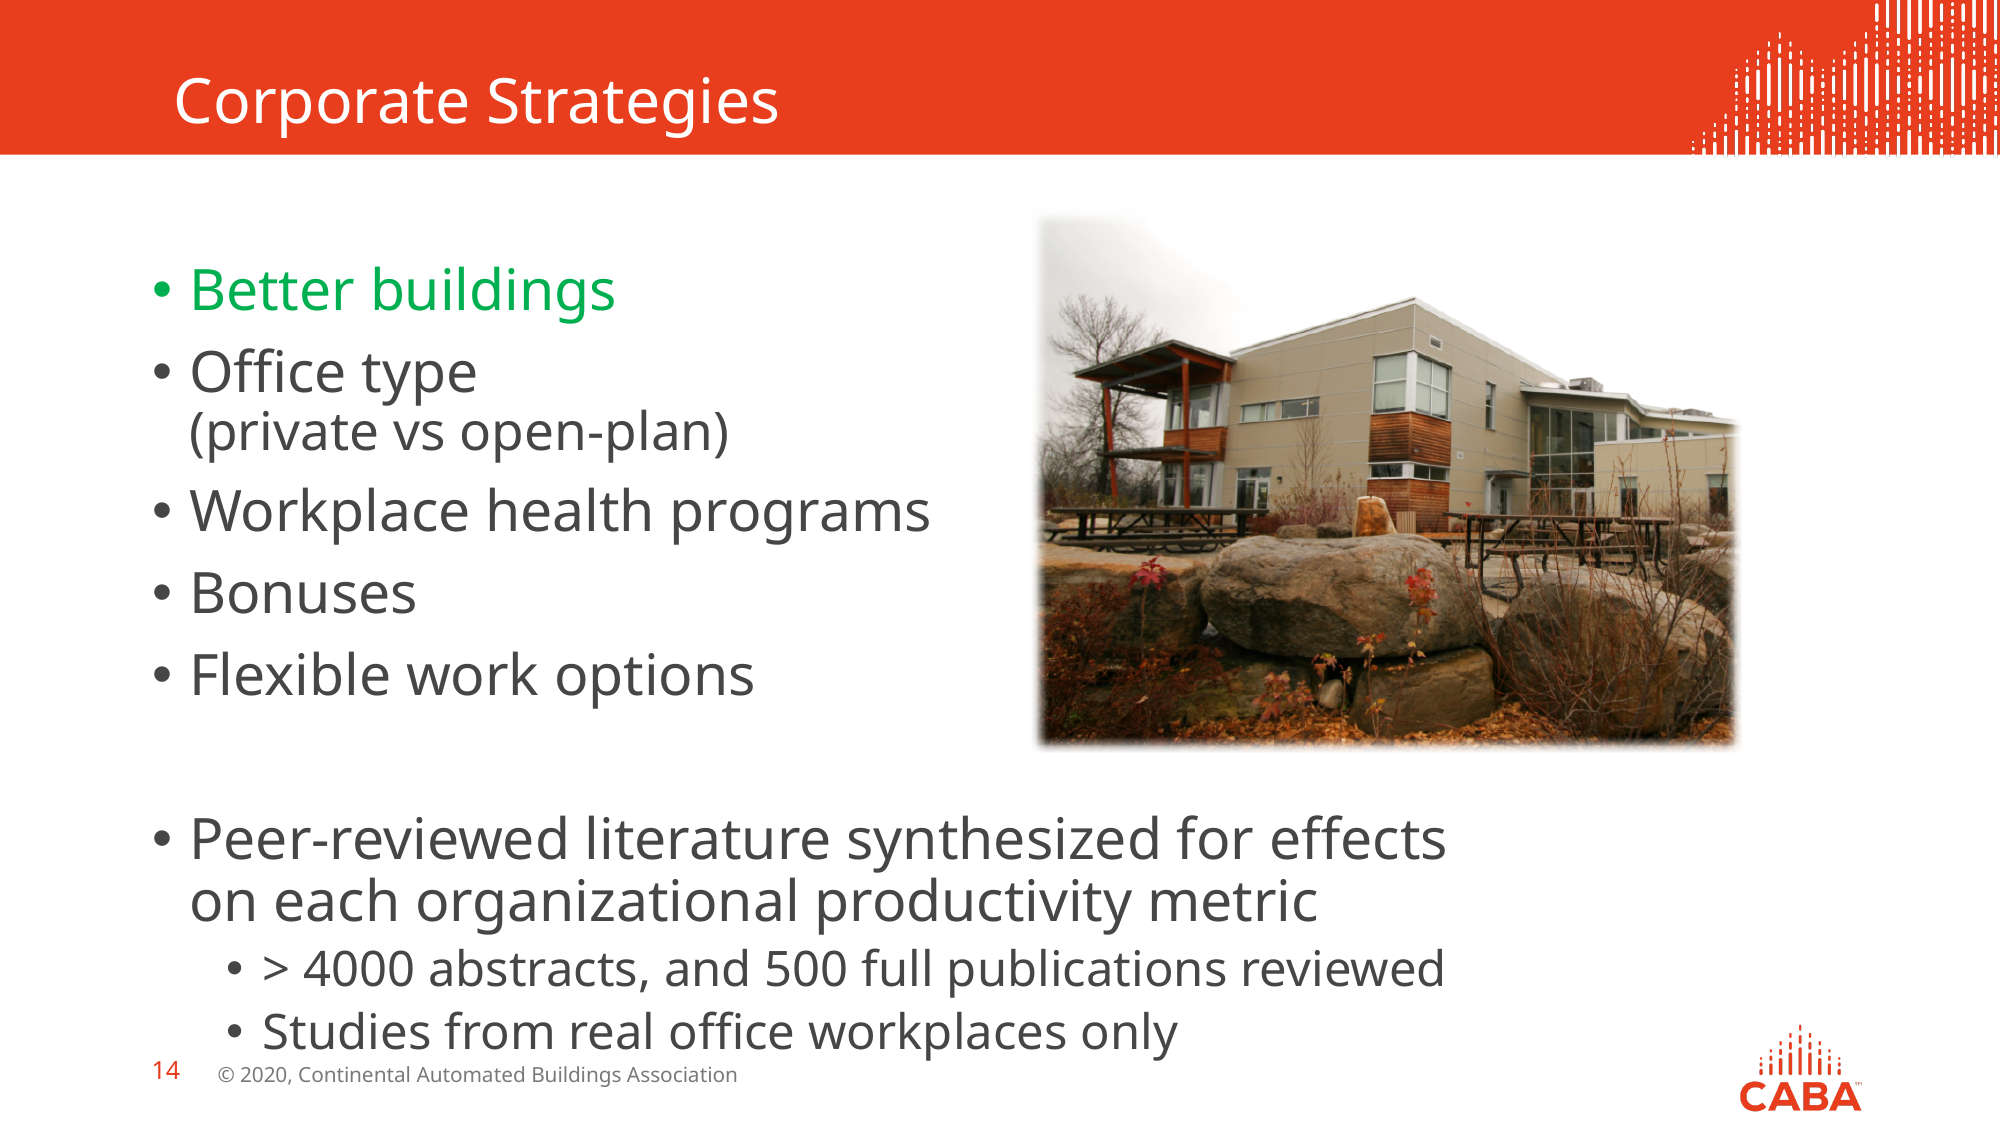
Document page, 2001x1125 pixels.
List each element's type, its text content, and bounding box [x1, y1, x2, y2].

list Better buildings Office type (private vs open-plan) Workplace health programs Bonuses Flexible work options Peer-reviewed literature synthesized for effects on each organizational productivity metric > 4000 abstracts, and 500 full publications reviewed Studies from real office workplaces only [137, 253, 1539, 1068]
text_box © 2020, Continental Automated Buildings Association [202, 1054, 931, 1115]
picture [1030, 208, 1742, 753]
text_box 14 [136, 1042, 239, 1101]
title Corporate Strategies [159, 61, 1518, 148]
